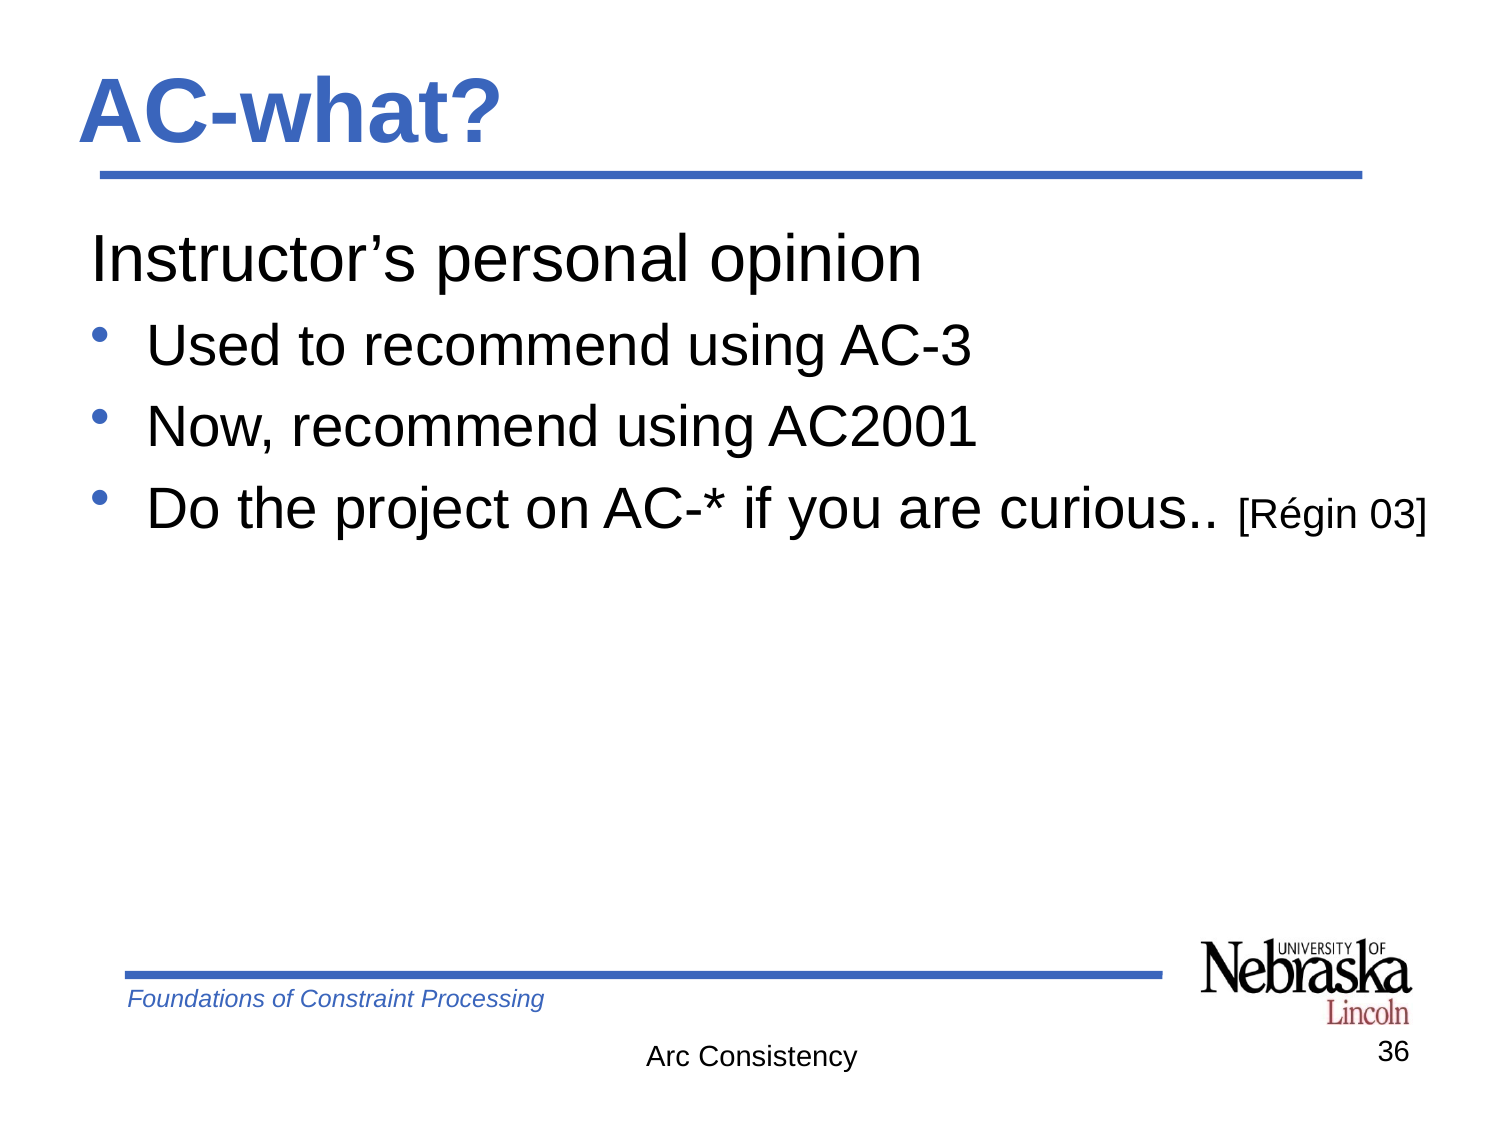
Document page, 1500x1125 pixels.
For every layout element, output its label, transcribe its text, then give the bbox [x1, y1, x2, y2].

slide_number 36 [1074, 1024, 1426, 1103]
list Instructor’s personal opinion Used to recommend using AC-3 Now, recommend using AC2001 Do the project on AC-* if you are curious.. [Régin 03] [75, 207, 1457, 950]
picture [1200, 950, 1413, 1024]
title AC-what? [62, 50, 1413, 163]
